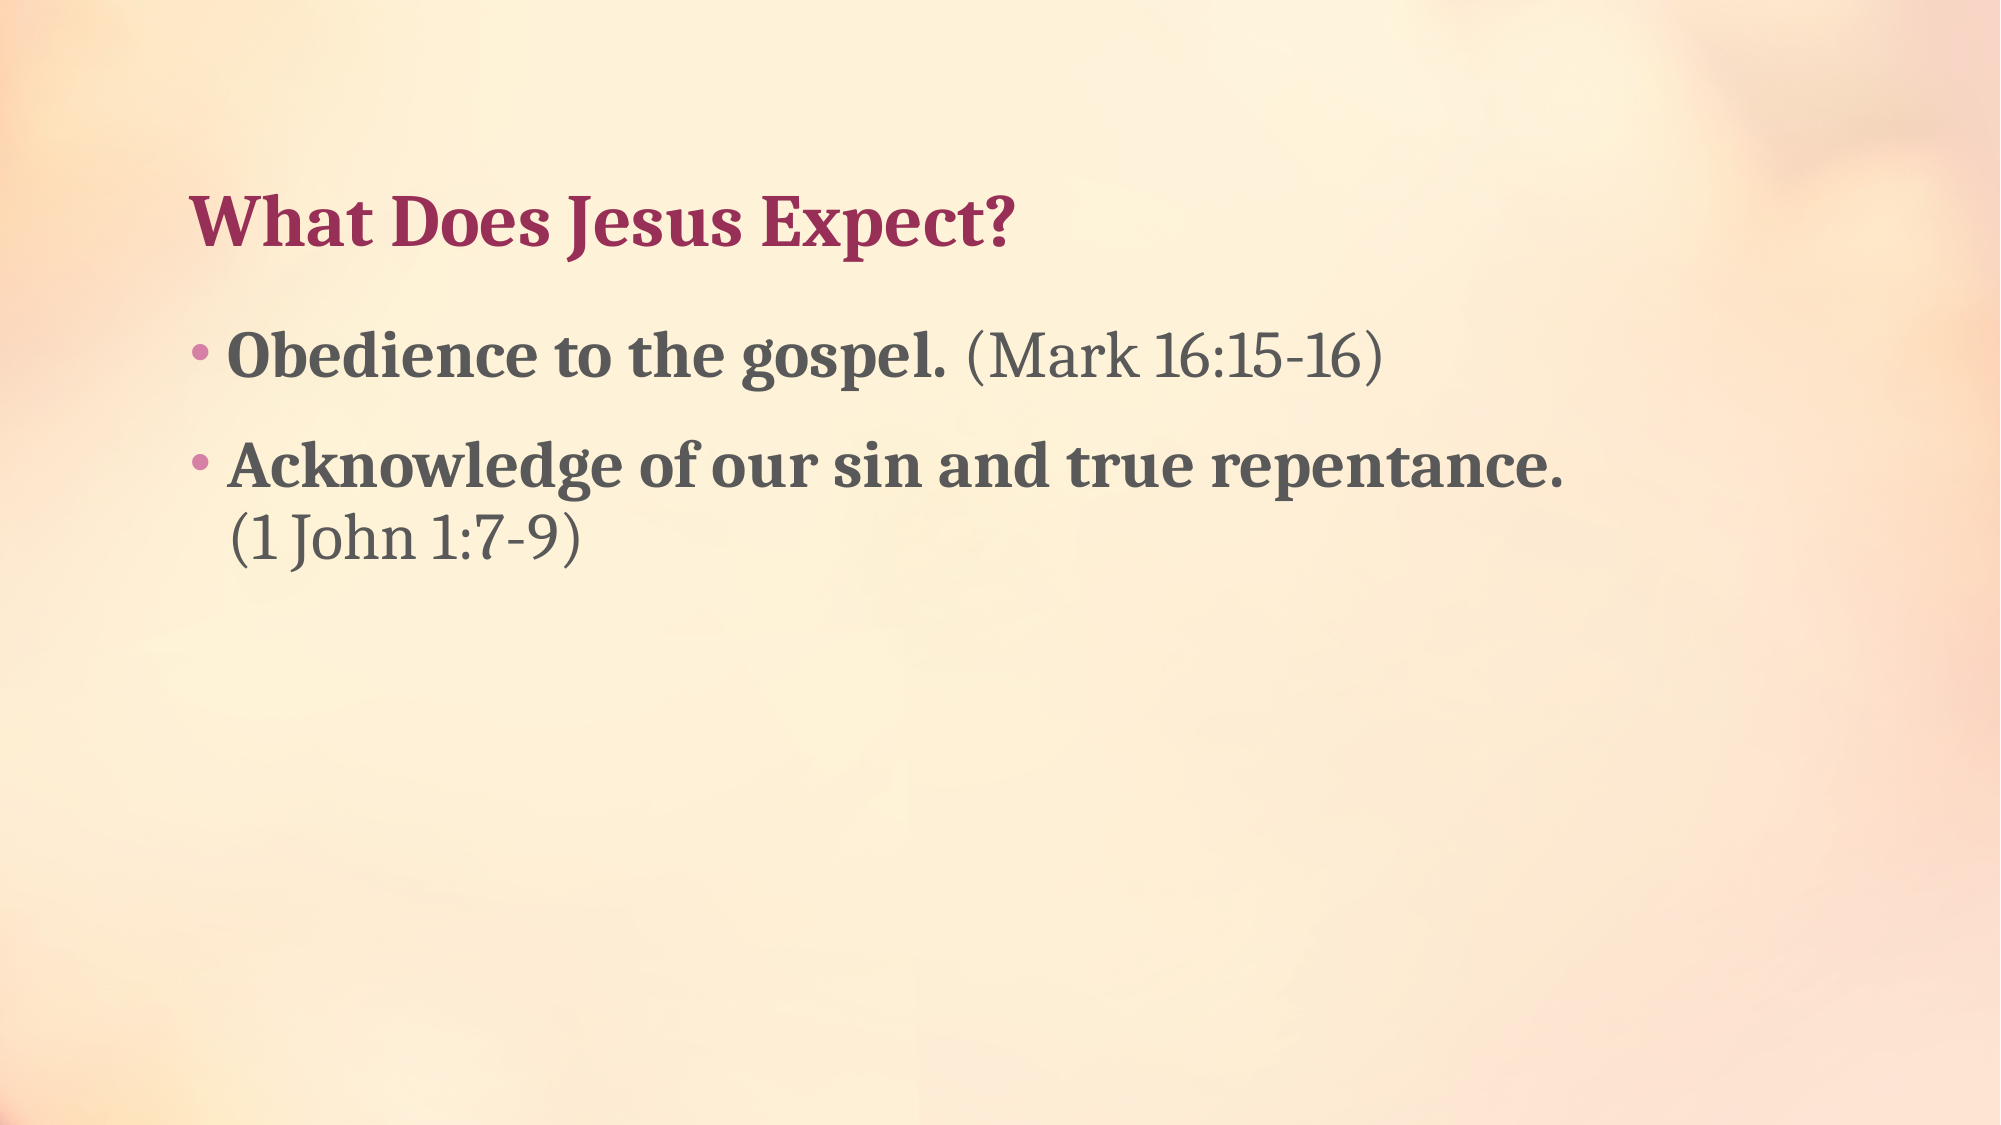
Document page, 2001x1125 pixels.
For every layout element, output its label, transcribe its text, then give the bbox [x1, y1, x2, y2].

title What Does Jesus Expect? [174, 75, 1825, 271]
list Obedience to the gospel. (Mark 16:15-16) Acknowledge of our sin and true repentance. (1 John 1:7-9) [174, 312, 1825, 1013]
picture [0, 0, 2001, 1125]
